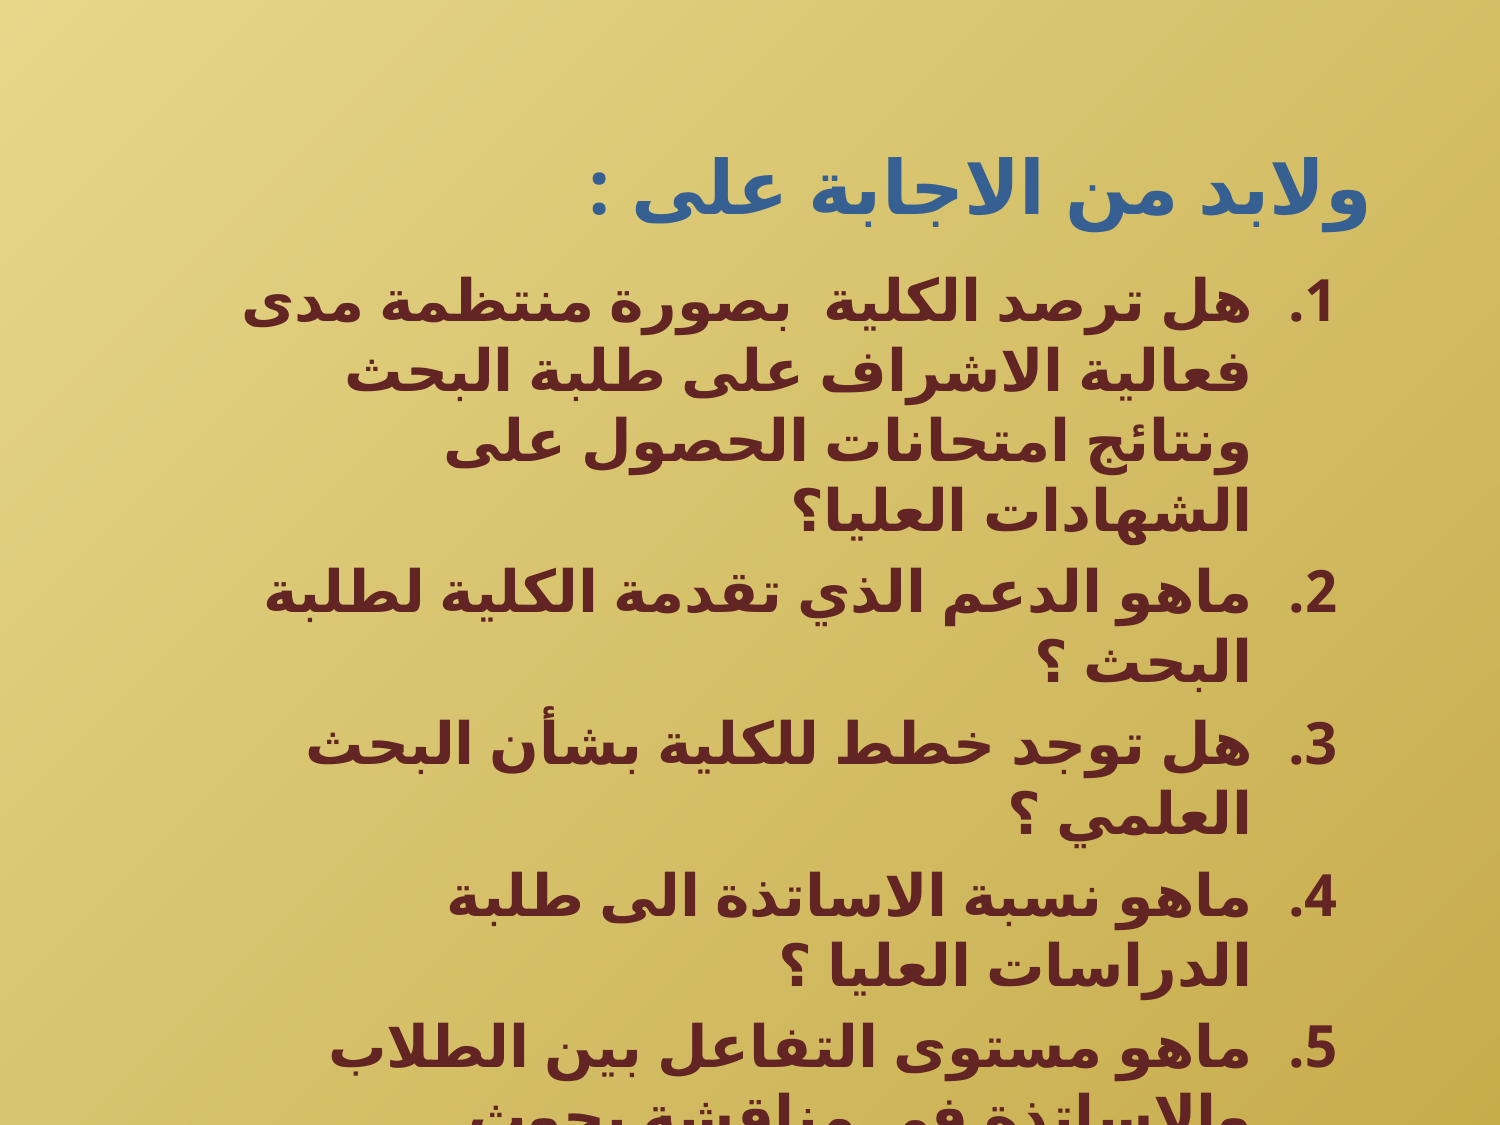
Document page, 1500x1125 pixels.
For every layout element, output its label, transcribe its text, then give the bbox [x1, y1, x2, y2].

subtitle هل ترصد الكلية بصورة منتظمة مدى فعالية الاشراف على طلبة البحث ونتائج امتحانات الحصول على الشهادات العليا؟ ماهو الدعم الذي تقدمة الكلية لطلبة البحث ؟ هل توجد خطط للكلية بشأن البحث العلمي ؟ ماهو نسبة الاساتذة الى طلبة الدراسات العليا ؟ ماهو مستوى التفاعل بين الطلاب والاساتذة في مناقشة بحوث الدراسات العليا , على سبيل المثال الحلقات الداسية البحثية ؟ ماهو معدل النشر عالمياً ؟ [194, 255, 1353, 1024]
title ولابد من الاجابة على : [112, 90, 1388, 279]
